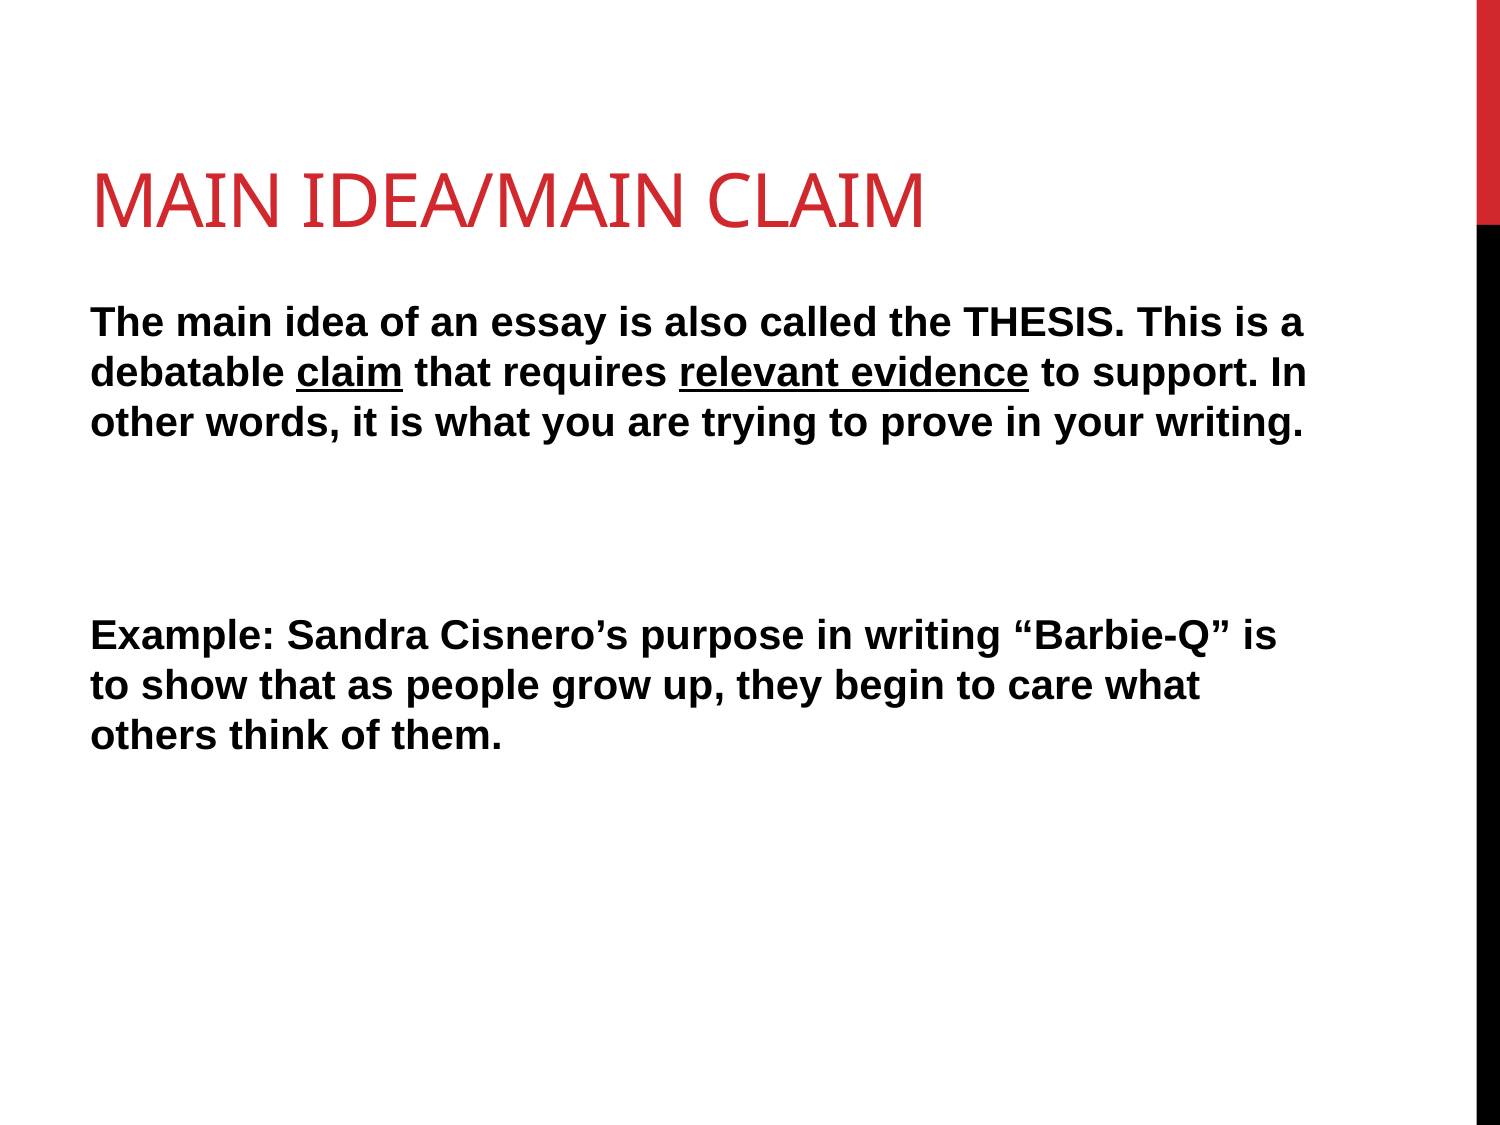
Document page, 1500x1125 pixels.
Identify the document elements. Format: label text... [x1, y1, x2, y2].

list The main idea of an essay is also called the THESIS. This is a debatable claim that requires relevant evidence to support. In other words, it is what you are trying to prove in your writing. Example: Sandra Cisnero’s purpose in writing “Barbie-Q” is to show that as people grow up, they begin to care what others think of them. [75, 287, 1325, 1005]
title Main Idea/MAIN CLAIM [75, 25, 1113, 250]
